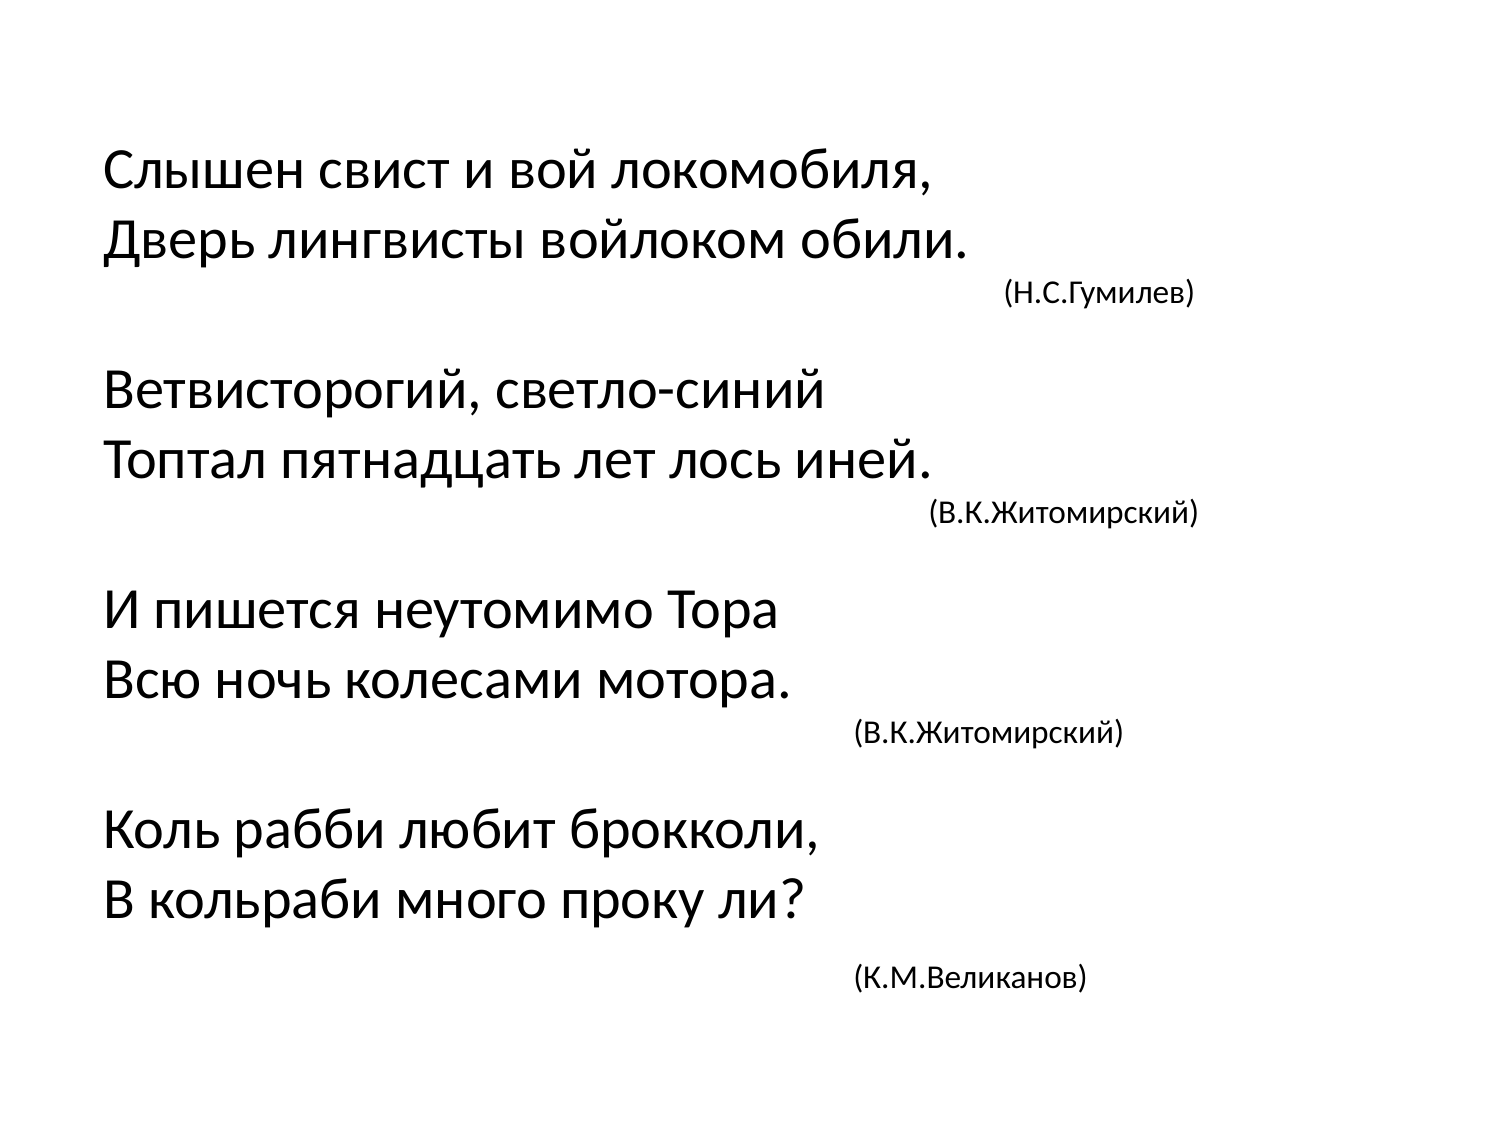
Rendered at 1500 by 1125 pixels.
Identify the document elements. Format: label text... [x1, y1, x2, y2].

text_box Слышен свист и вой локомобиля, Дверь лингвисты войлоком обили. (Н.С.Гумилев) Ветвисторогий, светло-синий Топтал пятнадцать лет лось иней. (В.К.Житомирский) И пишется неутомимо Тора Всю ночь колесами мотора. (В.К.Житомирский) Коль рабби любит брокколи, В кольраби много проку ли? (К.М.Великанов) [88, 123, 1424, 1108]
